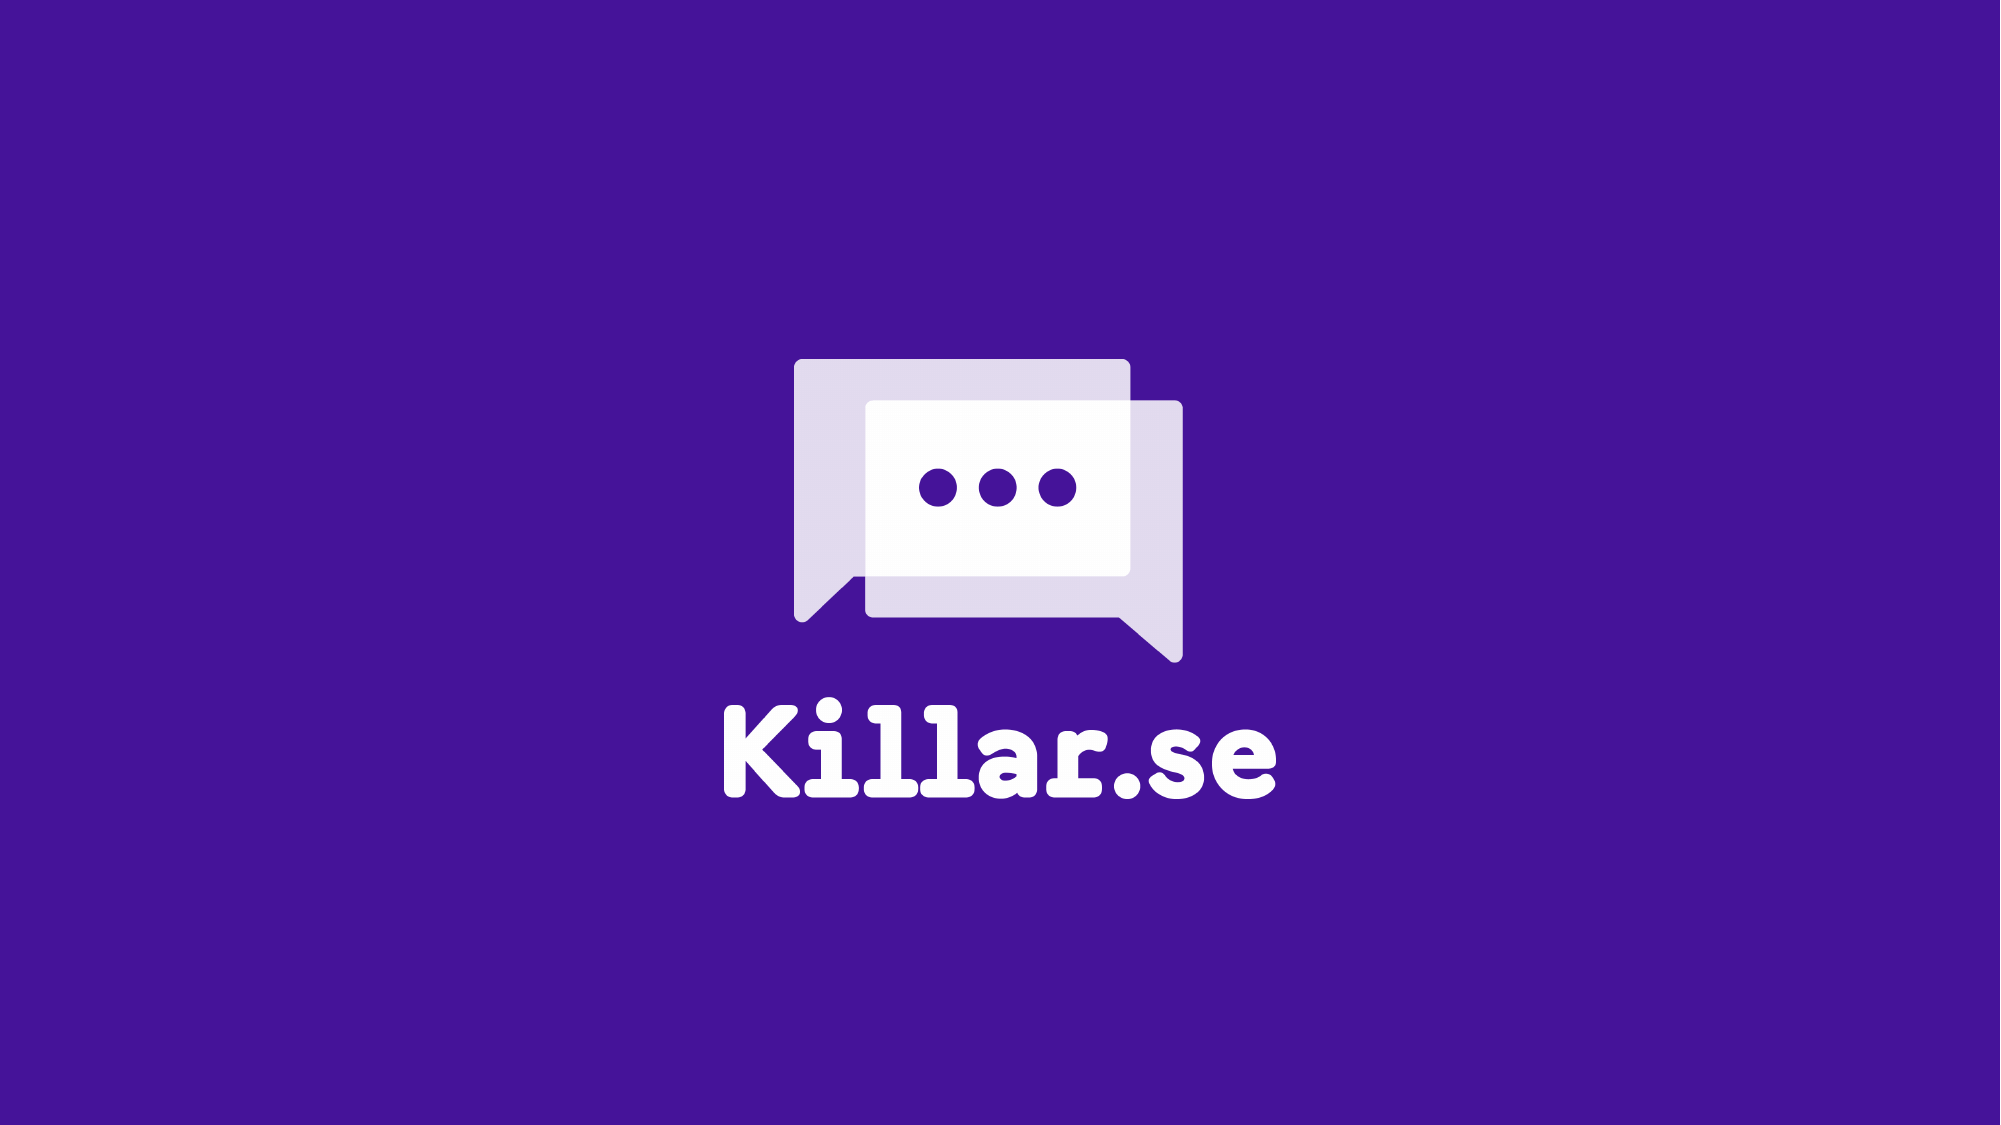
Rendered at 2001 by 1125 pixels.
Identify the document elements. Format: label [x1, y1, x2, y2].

picture [724, 359, 1276, 799]
